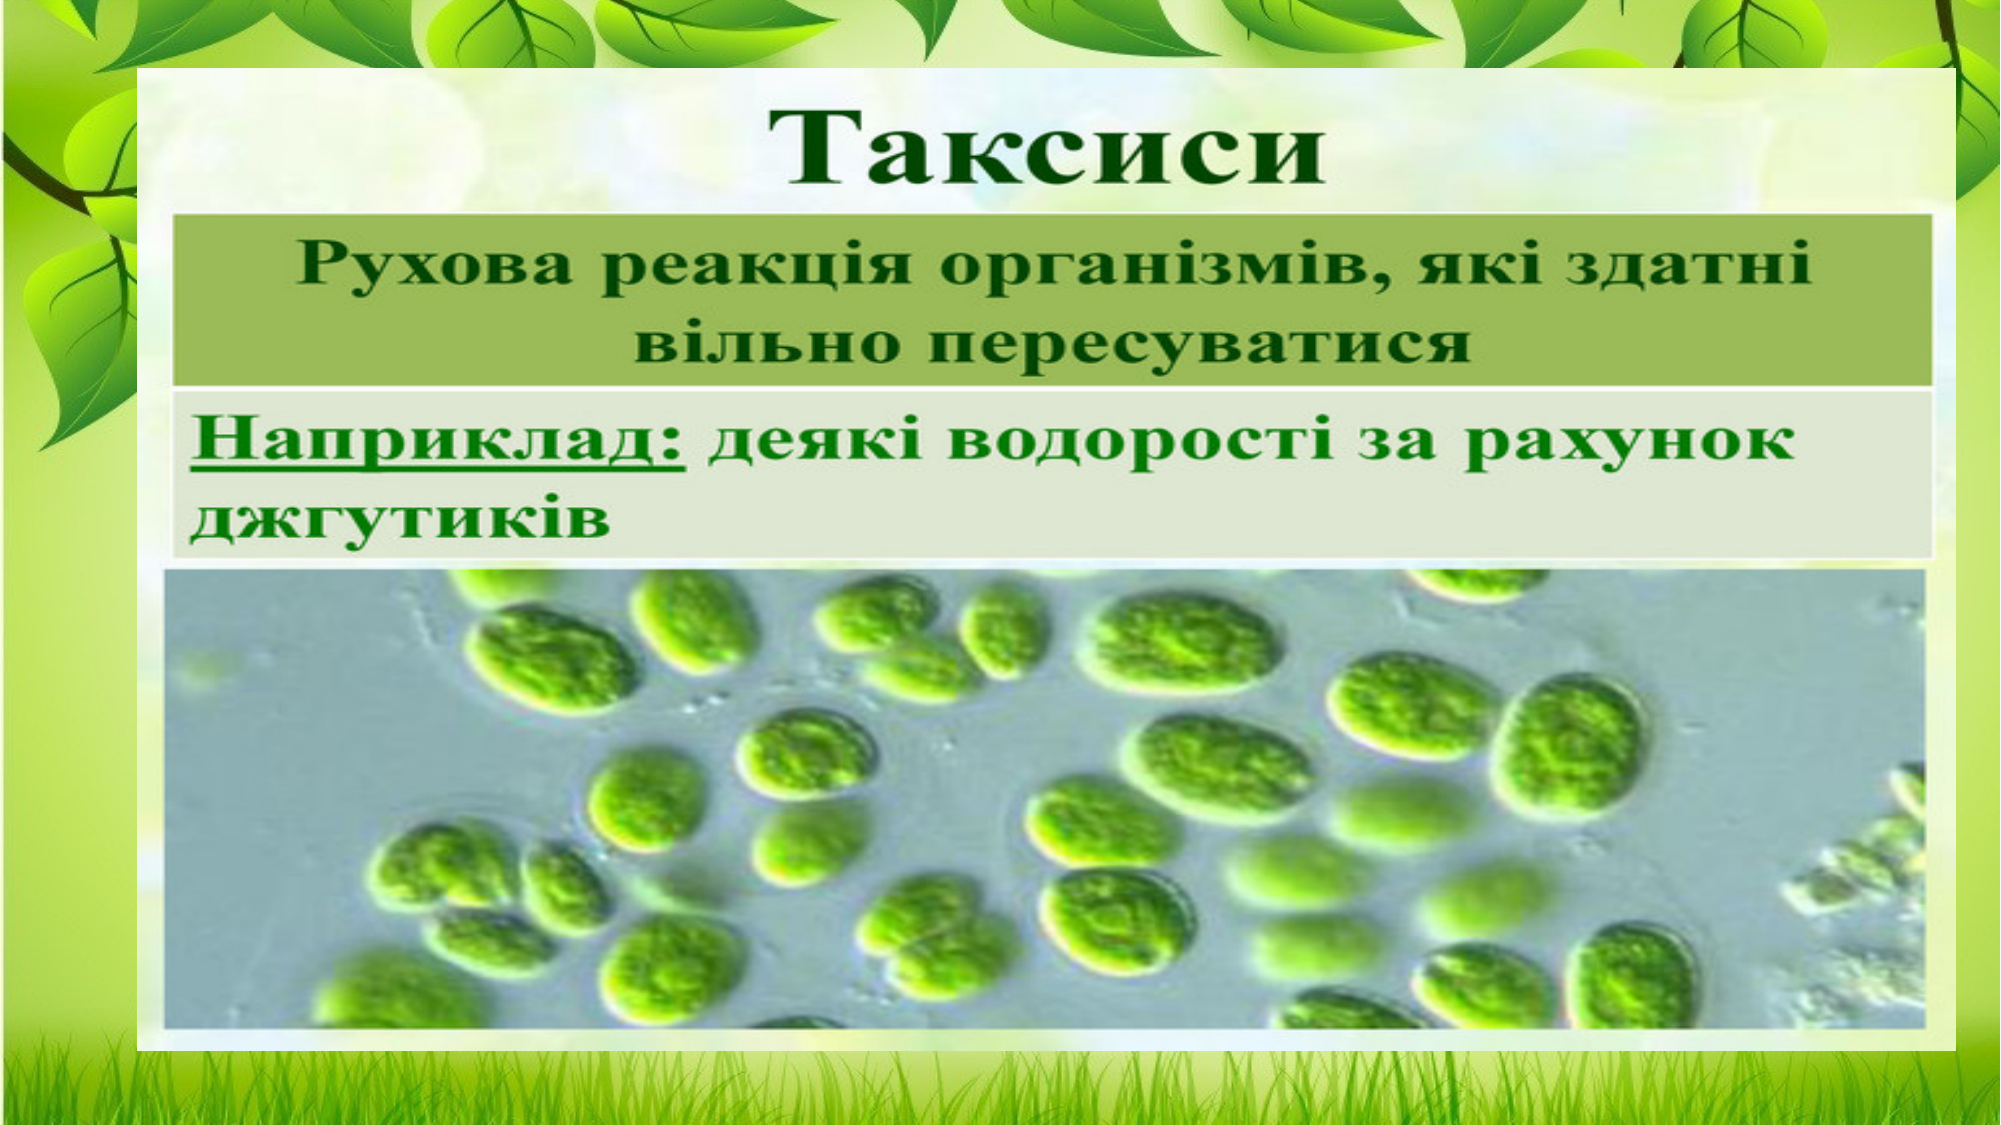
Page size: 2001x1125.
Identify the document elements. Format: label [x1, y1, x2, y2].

list [137, 68, 1956, 1051]
picture [0, 0, 2000, 1125]
